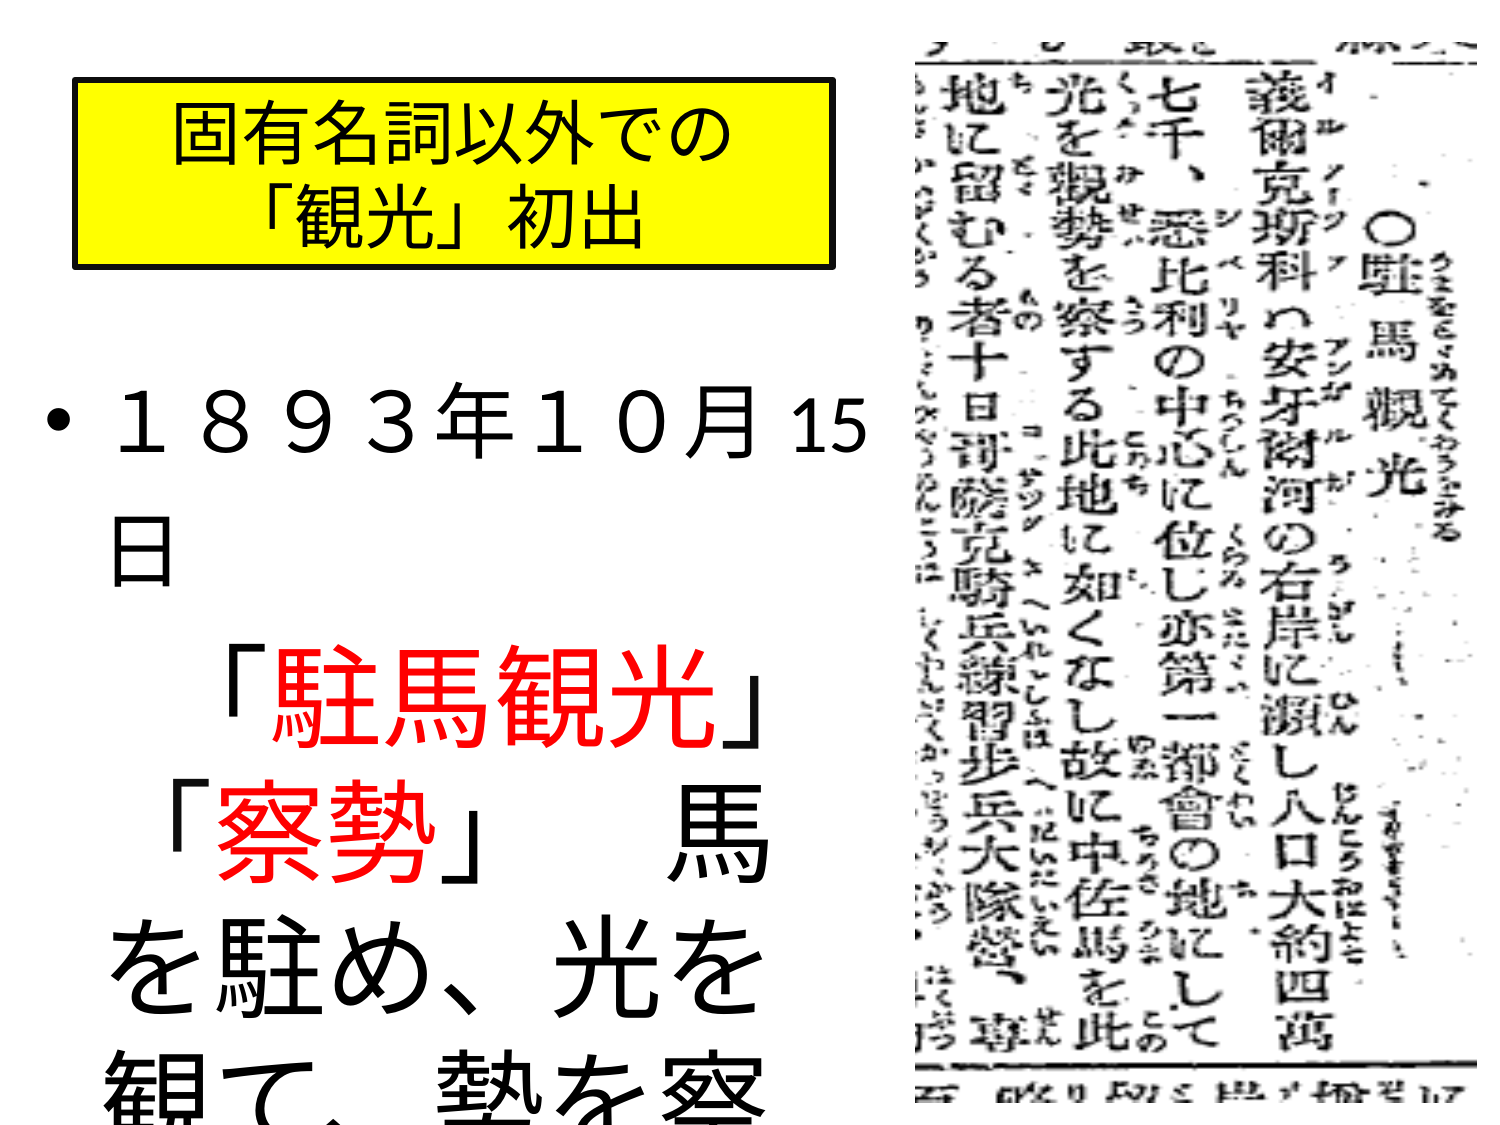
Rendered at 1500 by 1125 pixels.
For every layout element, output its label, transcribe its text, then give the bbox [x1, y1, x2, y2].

picture [915, 42, 1477, 1103]
title 固有名詞以外での ｢観光」初出 [75, 79, 833, 268]
list １８９３年１０月15日 「駐馬観光」「察勢」 馬を駐め、光を観て、勢を察する [29, 361, 892, 1125]
